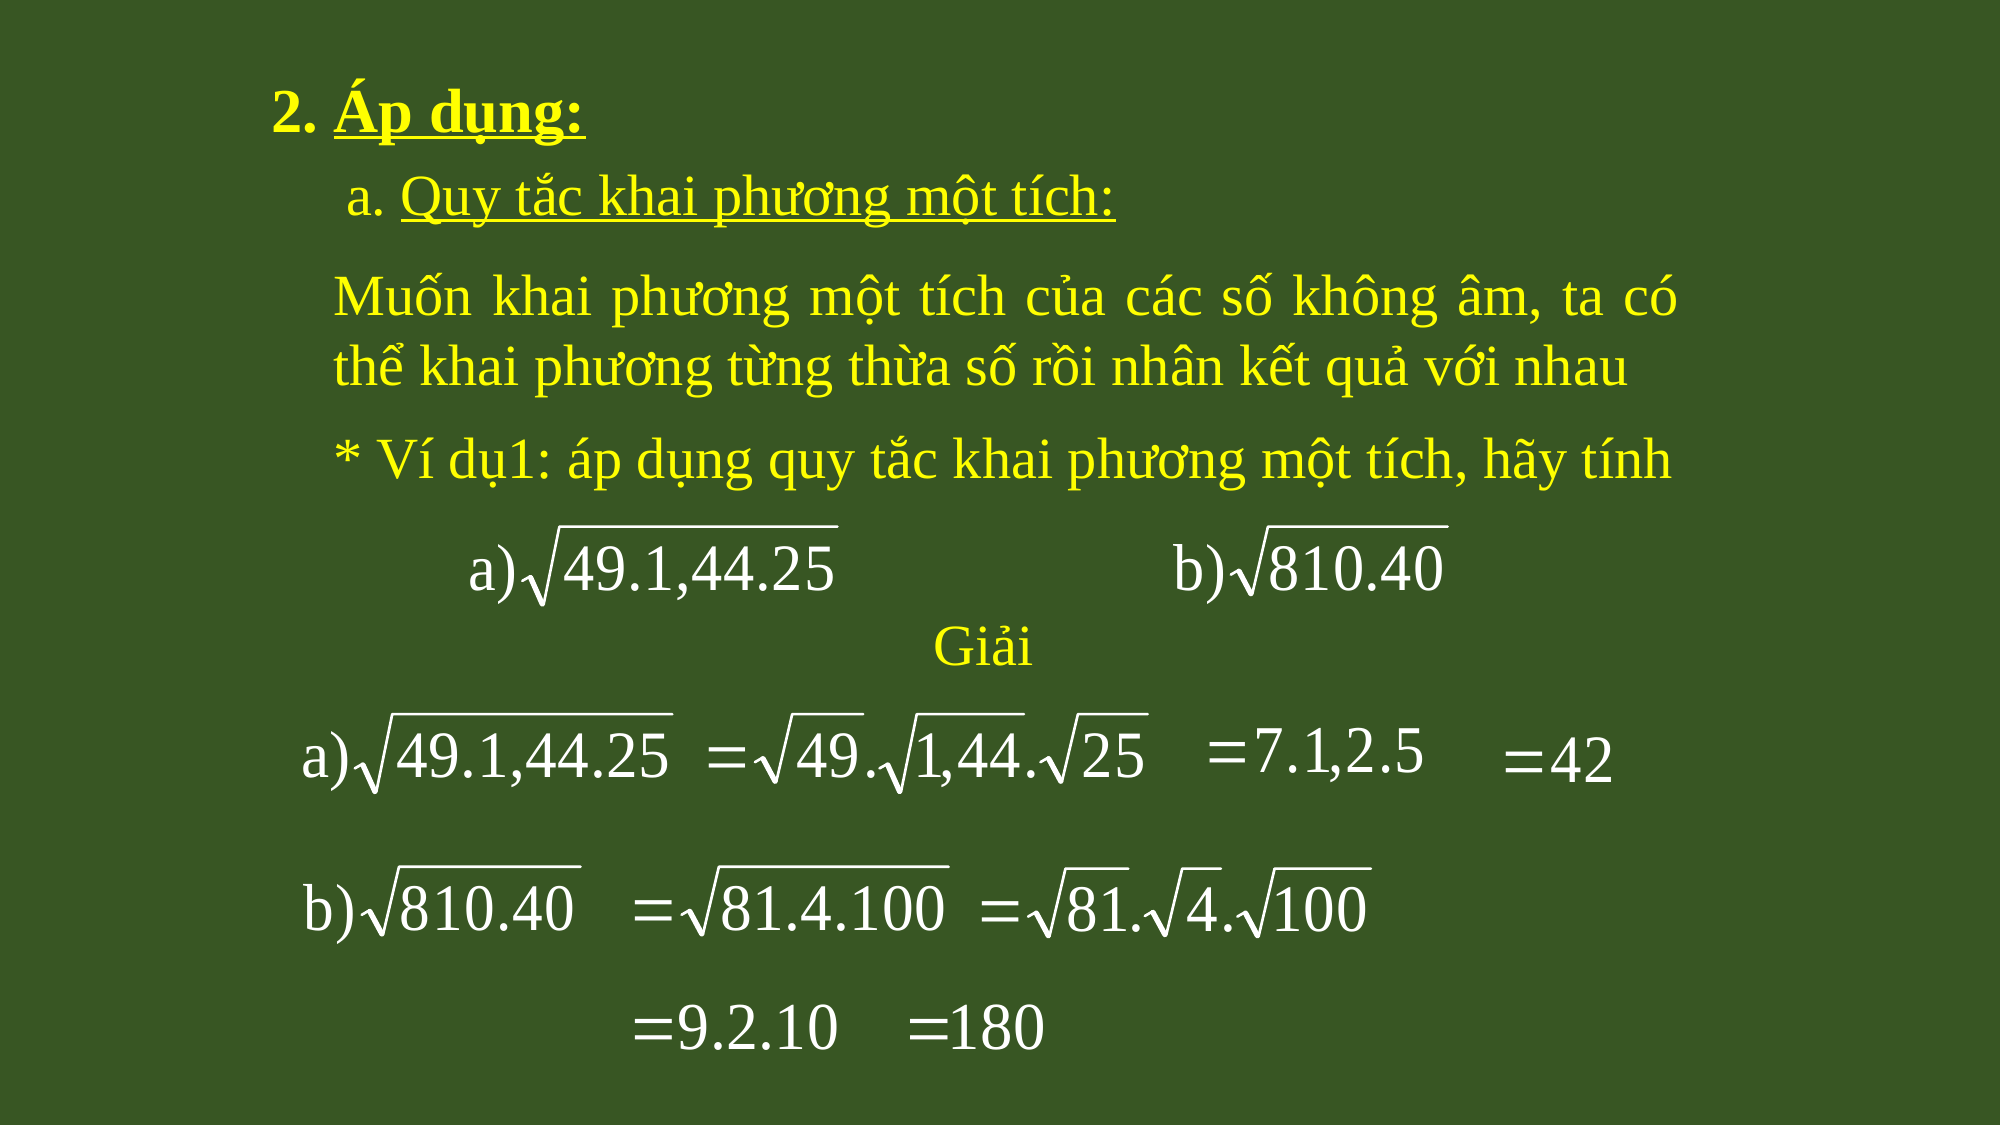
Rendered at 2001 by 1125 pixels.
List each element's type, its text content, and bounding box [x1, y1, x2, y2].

text_box 2. Áp dụng: [256, 62, 1407, 153]
picture [618, 852, 960, 949]
picture [1193, 710, 1434, 796]
text_box a. Quy tắc khai phương một tích: [331, 149, 1194, 235]
picture [460, 512, 1457, 619]
text_box Muốn khai phương một tích của các số không âm, ta có thể khai phương từng thừa số rồi nhân kết quả với nhau [318, 249, 1694, 405]
picture [618, 988, 848, 1063]
picture [965, 854, 1382, 950]
picture [1488, 720, 1623, 790]
picture [293, 852, 593, 954]
picture [292, 699, 682, 807]
picture [692, 699, 1157, 807]
text_box * Ví dụ1: áp dụng quy tắc khai phương một tích, hãy tính [318, 412, 1744, 498]
picture [893, 987, 1054, 1062]
text_box Giải [918, 619, 1082, 685]
